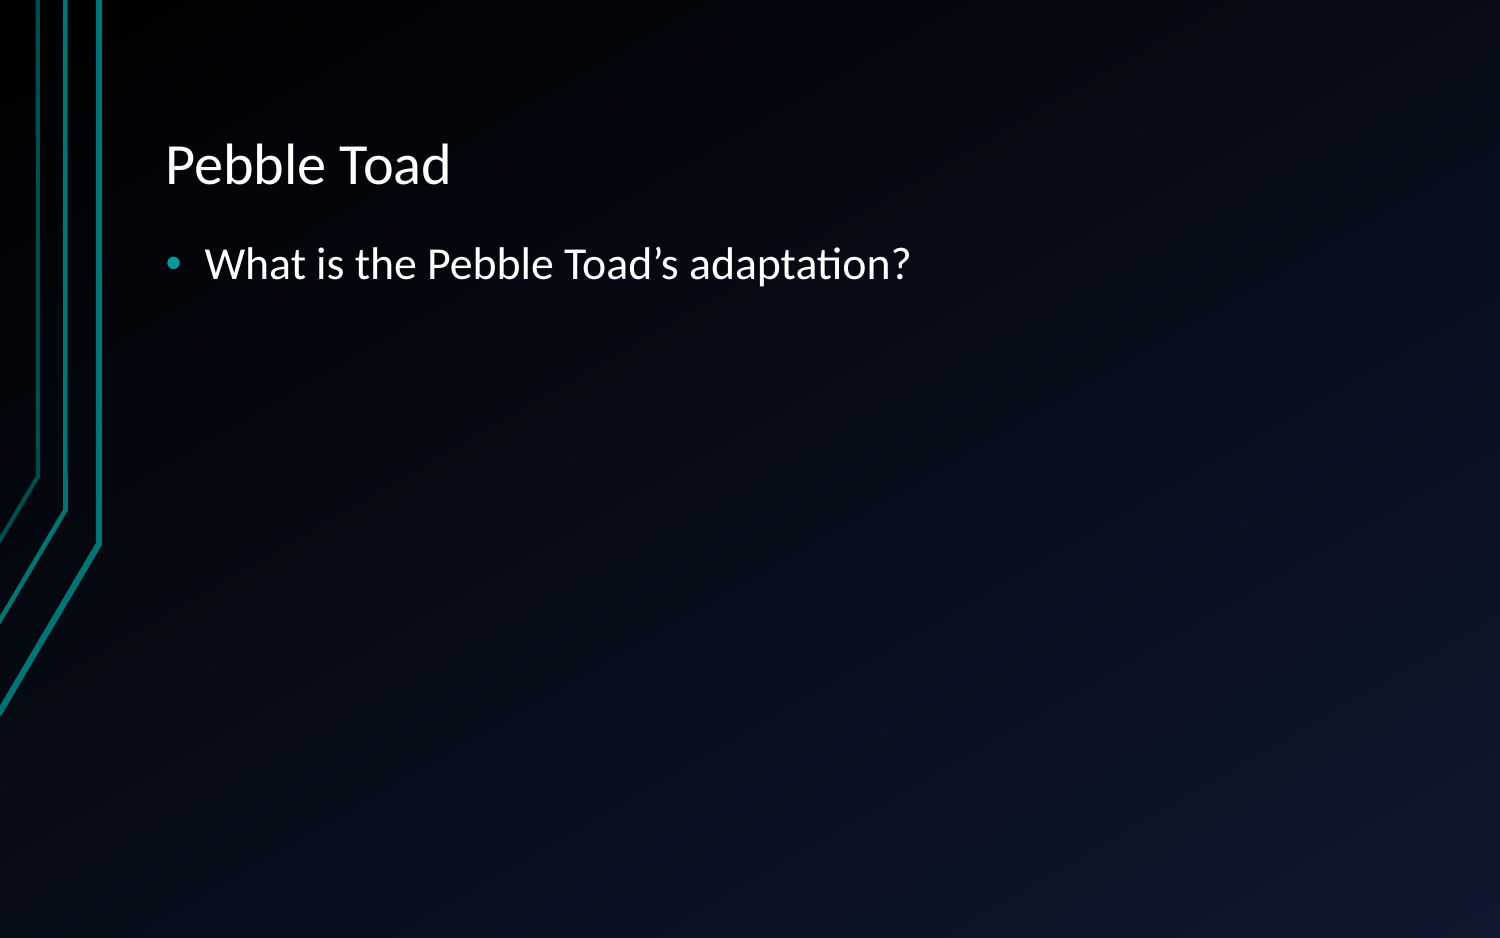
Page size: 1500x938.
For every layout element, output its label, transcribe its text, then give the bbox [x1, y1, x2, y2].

list What is the Pebble Toad’s adaptation? [150, 232, 1425, 843]
title Pebble Toad [150, 37, 1425, 205]
